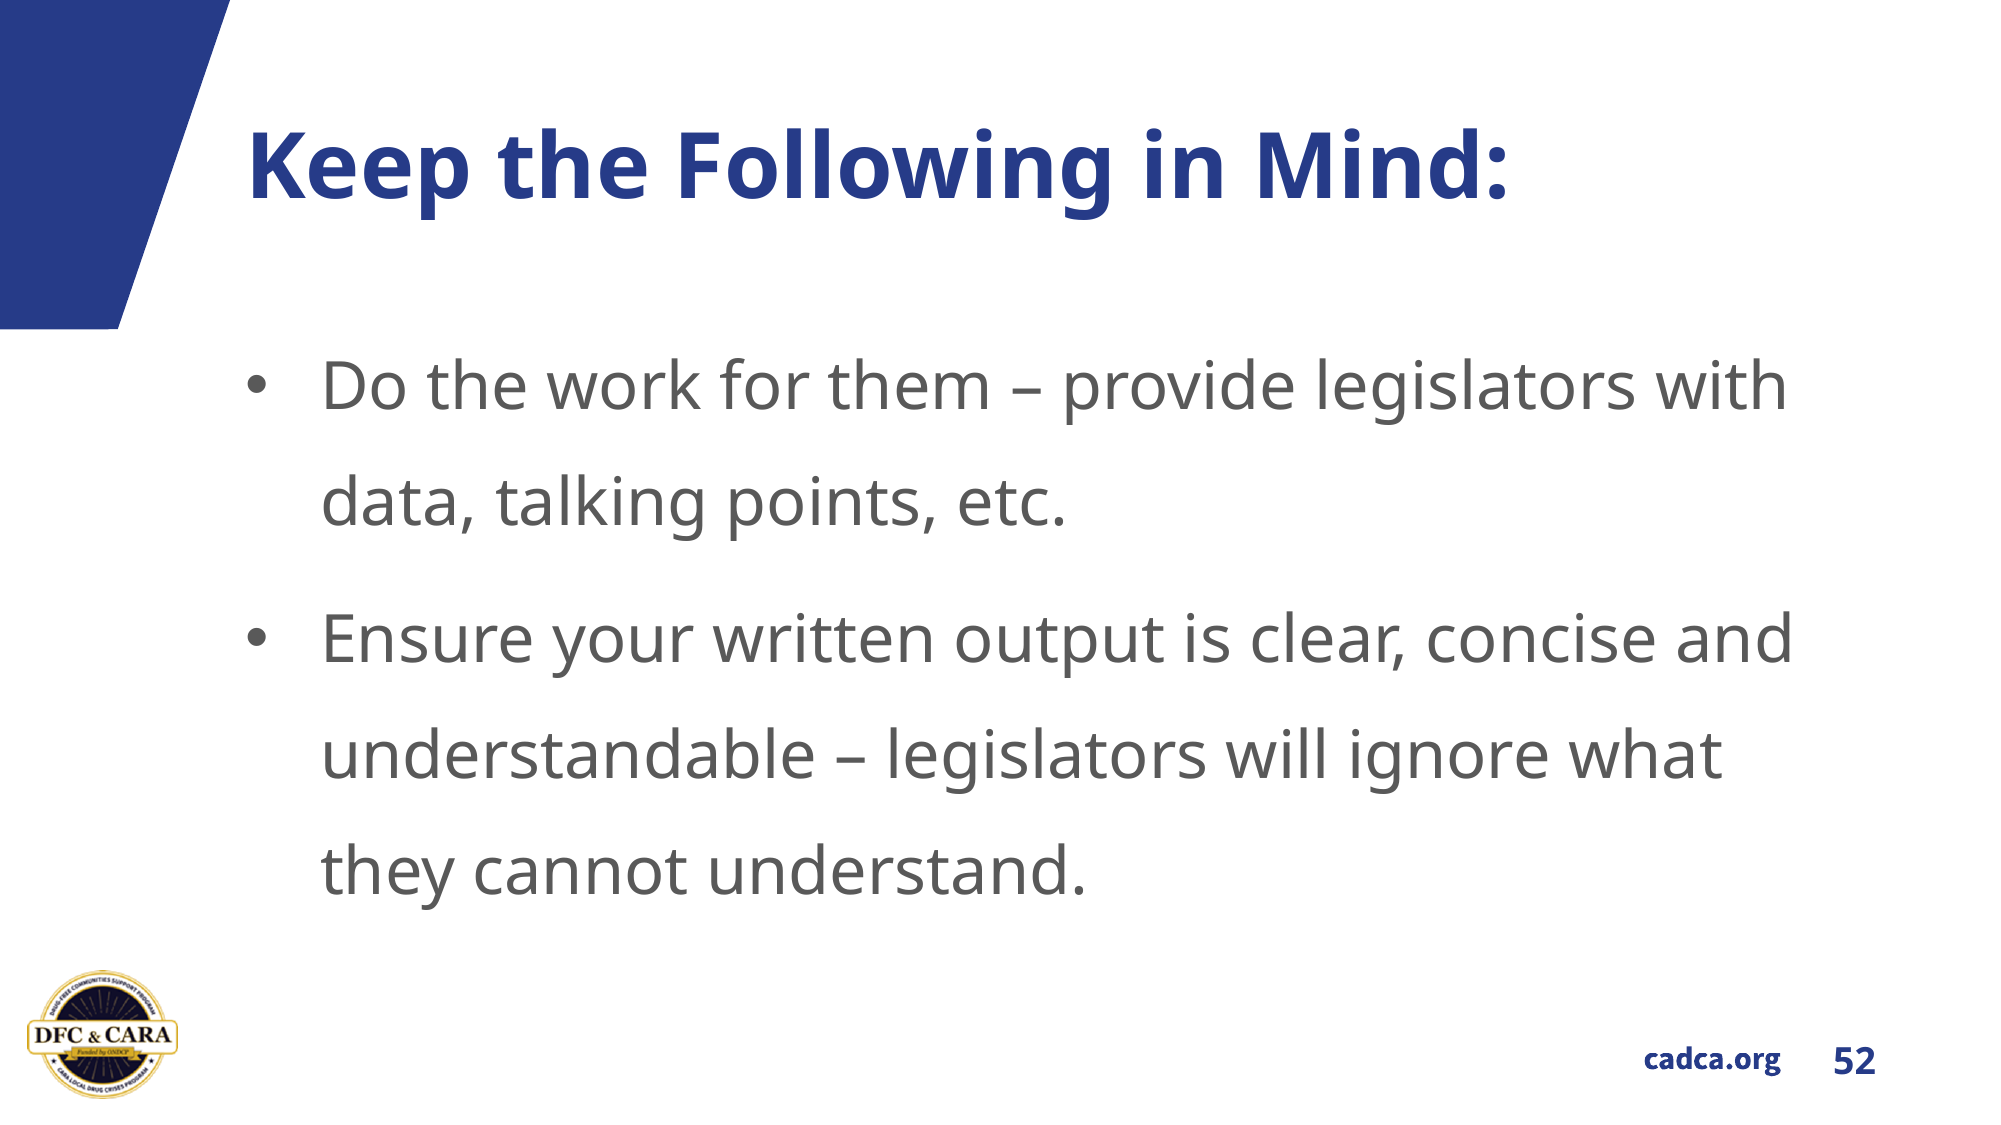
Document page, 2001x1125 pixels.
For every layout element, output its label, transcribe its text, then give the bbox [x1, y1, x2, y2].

list Do the work for them – provide legislators with data, talking points, etc. Ensure your written output is clear, concise and understandable – legislators will ignore what they cannot understand. [230, 299, 1863, 1014]
title Keep the Following in Mind: [230, 59, 1863, 278]
picture [27, 970, 178, 1099]
